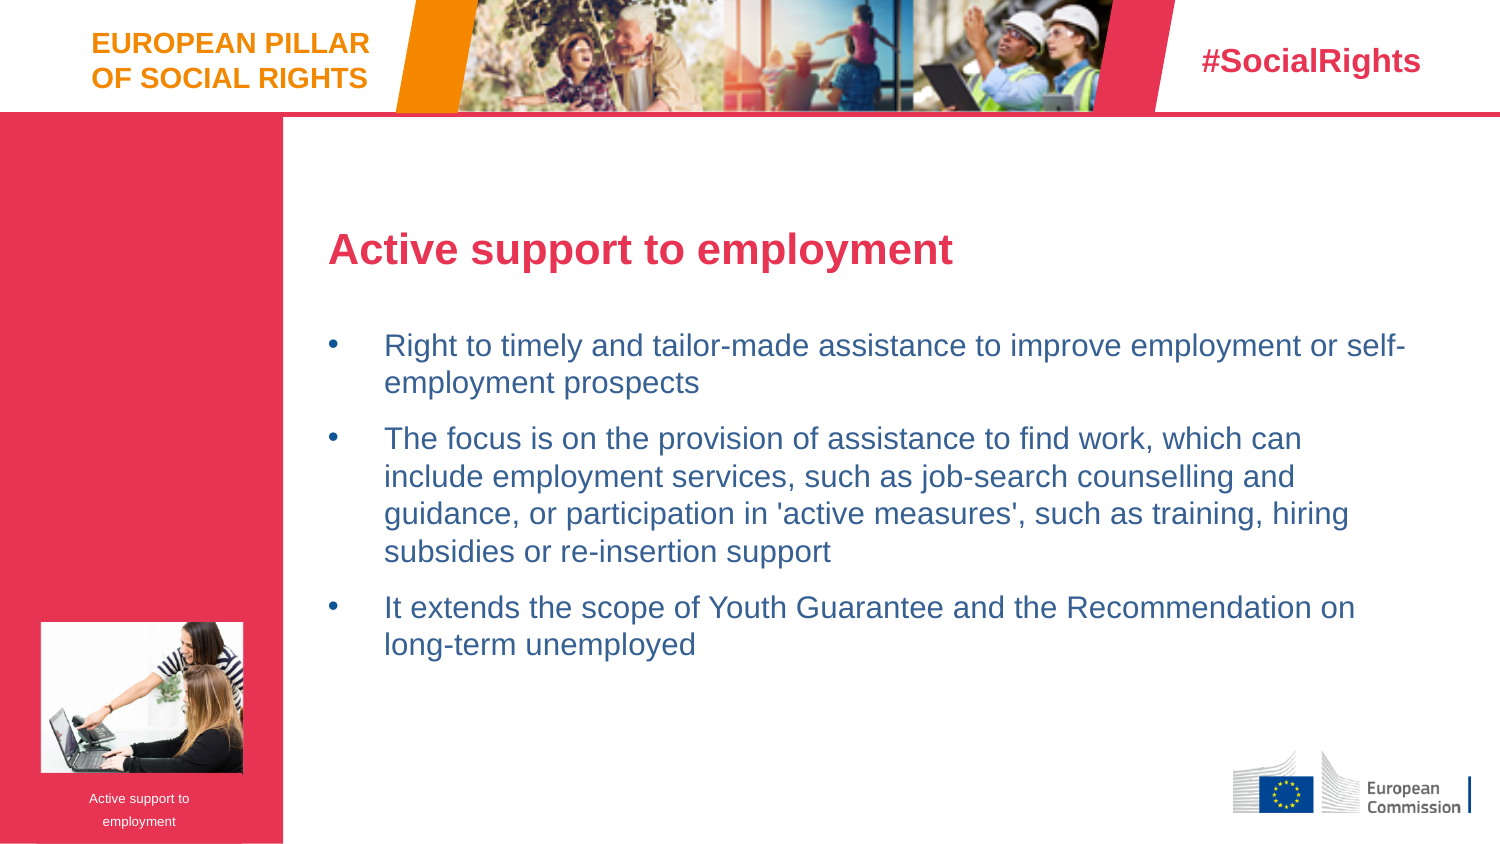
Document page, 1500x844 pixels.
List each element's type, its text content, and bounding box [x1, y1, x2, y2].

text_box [34, 622, 249, 844]
text_box [0, 113, 285, 844]
picture [1233, 750, 1471, 813]
picture [458, 0, 1112, 112]
list Right to timely and tailor-made assistance to improve employment or self-employment prospects The focus is on the provision of assistance to find work, which can include employment services, such as job-search counselling and guidance, or participation in 'active measures', such as training, hiring subsidies or re-insertion support It extends the scope of Youth Guarantee and the Recommendation on long-term unemployed [312, 317, 1425, 765]
title Active support to employment [312, 200, 1427, 316]
